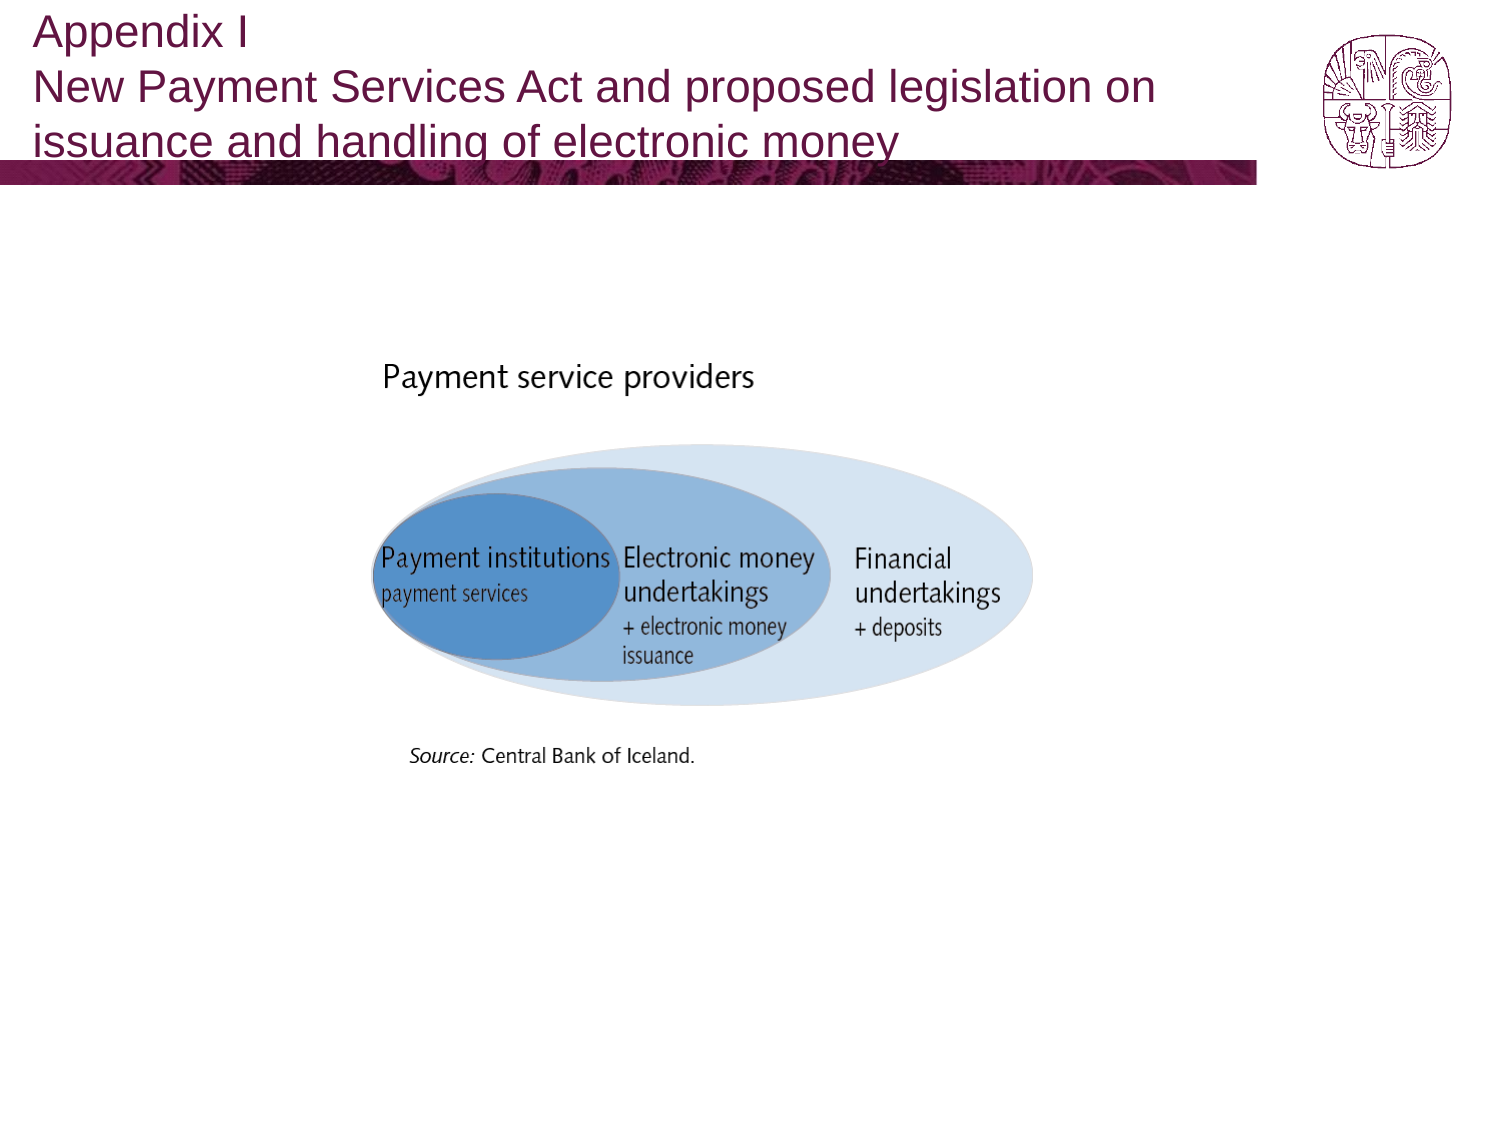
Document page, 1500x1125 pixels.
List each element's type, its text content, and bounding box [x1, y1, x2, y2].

picture [371, 360, 1034, 769]
picture [0, 160, 1258, 185]
title Appendix I New Payment Services Act and proposed legislation on issuance and handling of electronic money [17, 19, 1247, 149]
picture [1316, 31, 1456, 173]
